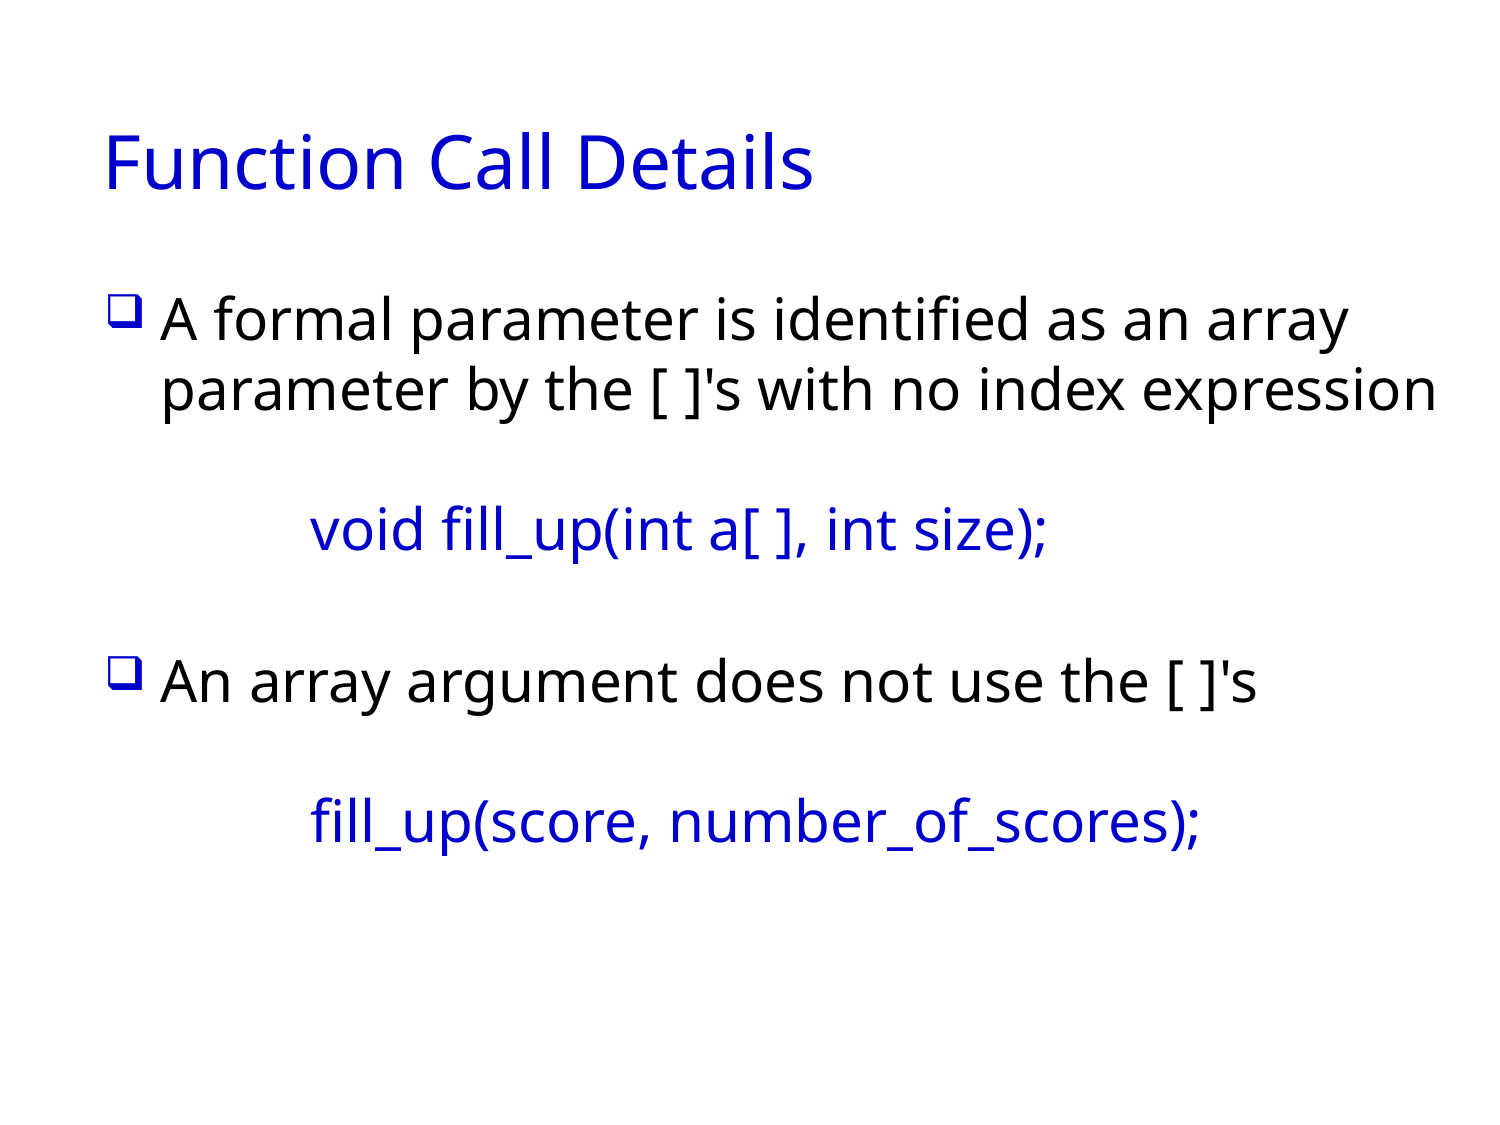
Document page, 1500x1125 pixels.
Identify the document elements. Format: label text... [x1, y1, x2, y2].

list A formal parameter is identified as an array parameter by the [ ]'s with no index expression void fill_up(int a[ ], int size); An array argument does not use the [ ]'s fill_up(score, number_of_scores); [89, 274, 1451, 1026]
title Function Call Details [87, 49, 1451, 213]
